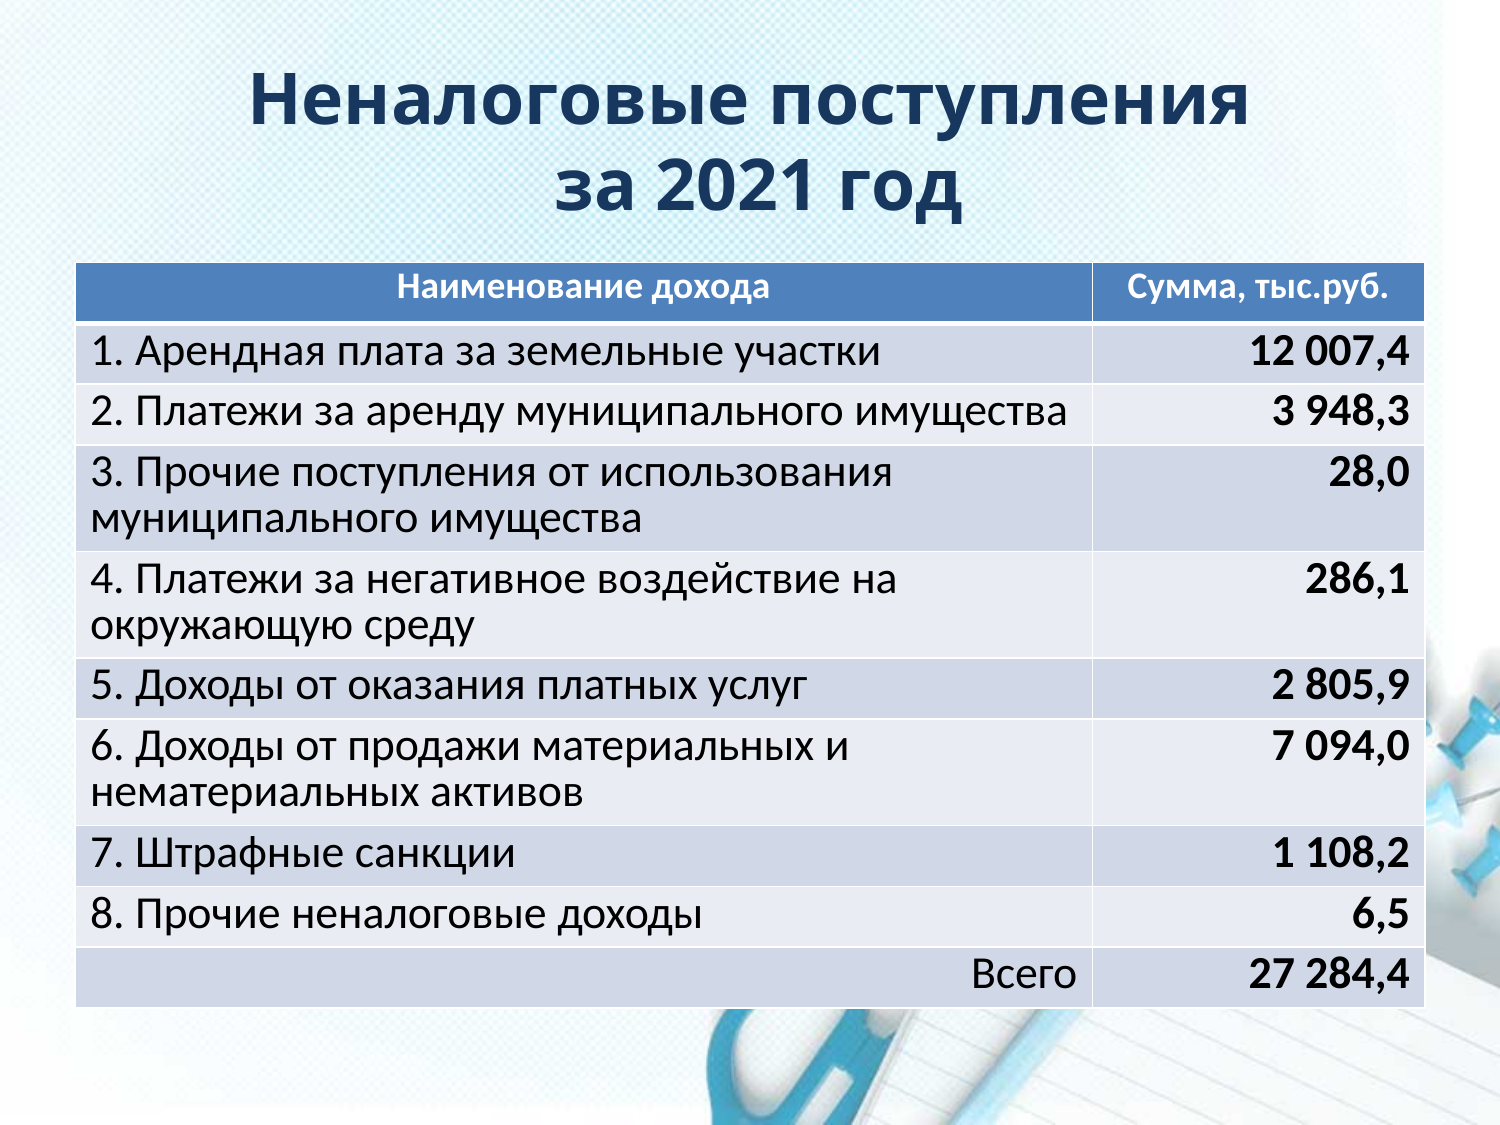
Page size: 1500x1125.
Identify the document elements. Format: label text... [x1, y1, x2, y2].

table_cell 1. Арендная плата за земельные участки [76, 326, 1092, 383]
table_cell 3 948,3 [1093, 385, 1424, 444]
table_header Наименование дохода [76, 263, 1092, 321]
title Неналоговые поступления за 2021 год [75, 45, 1425, 233]
table_cell 4. Платежи за негативное воздействие на окружающую среду [76, 552, 1092, 657]
table_header Сумма, тыс.руб. [1093, 263, 1424, 321]
table_cell 1 108,2 [1093, 826, 1424, 886]
table_cell 6. Доходы от продажи материальных и нематериальных активов [76, 720, 1092, 825]
picture [0, 0, 1500, 1125]
table_cell 7 094,0 [1093, 720, 1424, 825]
table_cell 27 284,4 [1093, 948, 1424, 1007]
table_cell 28,0 [1093, 446, 1424, 551]
table_cell 2. Платежи за аренду муниципального имущества [76, 385, 1092, 444]
table_cell Всего [76, 948, 1092, 1007]
table_cell 12 007,4 [1093, 326, 1424, 383]
table_cell 286,1 [1093, 552, 1424, 657]
table_cell 5. Доходы от оказания платных услуг [76, 659, 1092, 718]
table_cell 3. Прочие поступления от использования муниципального имущества [76, 446, 1092, 551]
table_cell 7. Штрафные санкции [76, 826, 1092, 886]
table_cell 6,5 [1093, 887, 1424, 946]
table_cell 8. Прочие неналоговые доходы [76, 887, 1092, 946]
table_cell 2 805,9 [1093, 659, 1424, 718]
